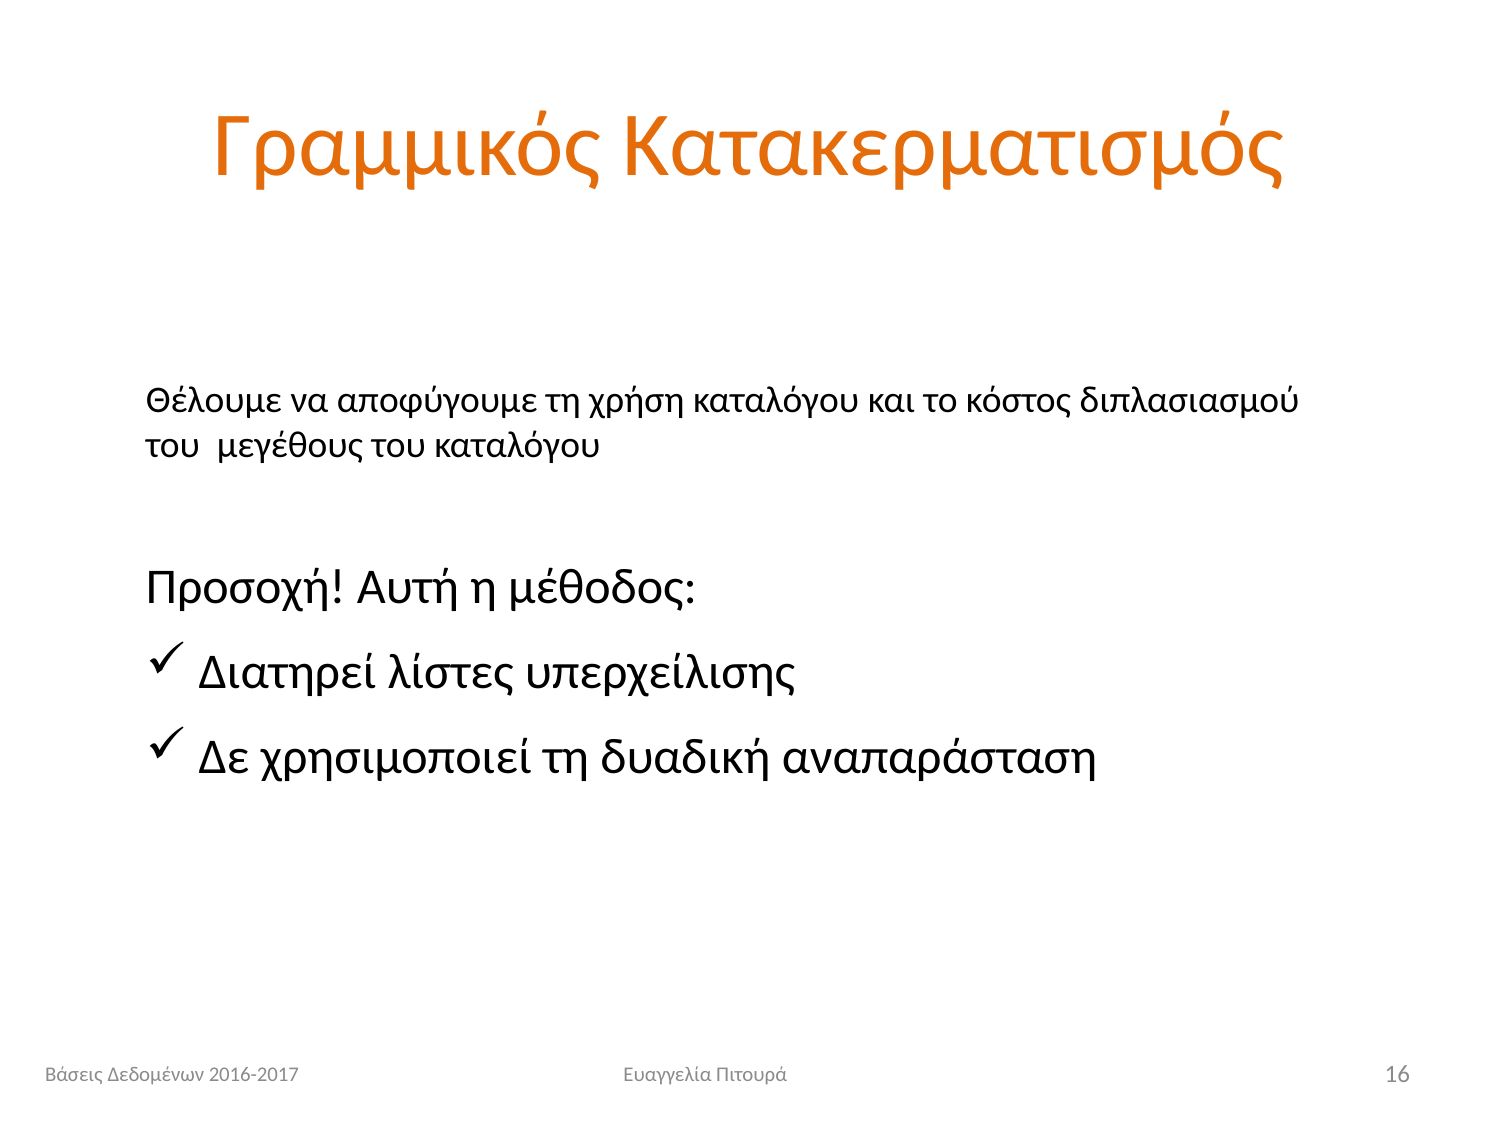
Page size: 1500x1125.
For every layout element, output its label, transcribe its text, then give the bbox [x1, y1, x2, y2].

title Γραμμικός Κατακερματισμός [75, 45, 1425, 233]
footer Ευαγγελία Πιτουρά [467, 1042, 943, 1103]
slide_number Βάσεις Δεδομένων 2016-2017 [30, 1042, 381, 1103]
slide_number 16 [1074, 1042, 1425, 1103]
text_box Θέλουμε να αποφύγουμε τη χρήση καταλόγου και το κόστος διπλασιασμού του μεγέθους του καταλόγου Προσοχή! Αυτή η μέθοδος: Διατηρεί λίστες υπερχείλισης Δε χρησιμοποιεί τη δυαδική αναπαράσταση [130, 367, 1336, 792]
